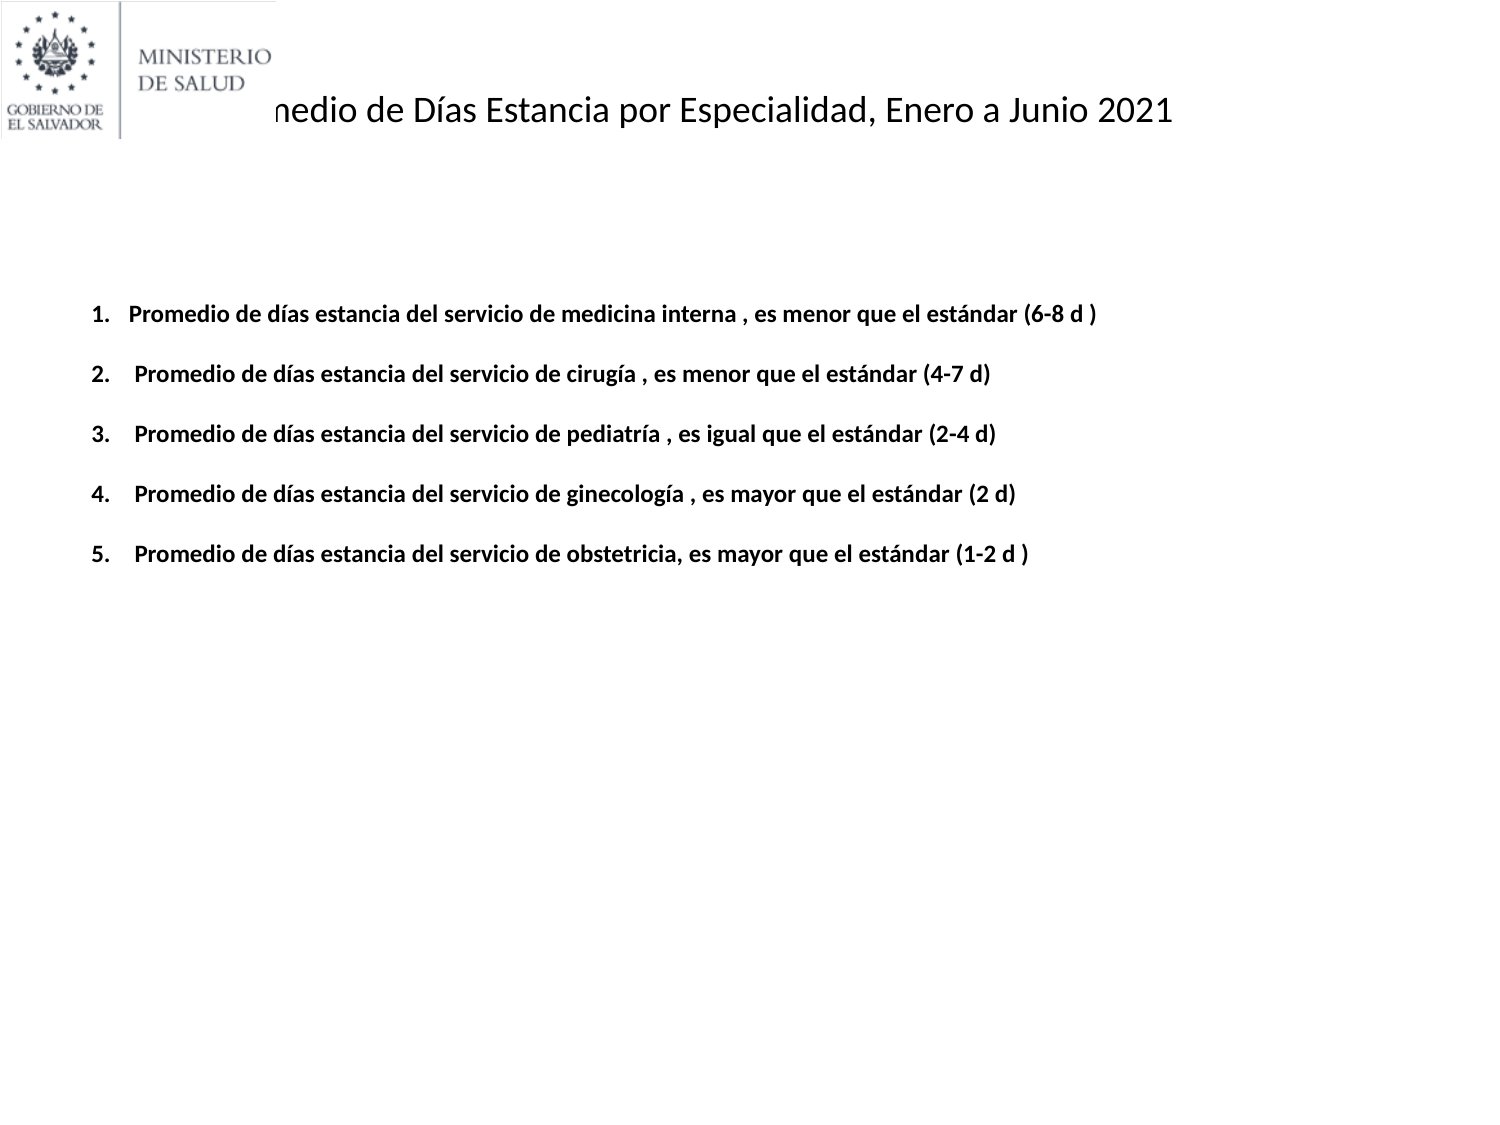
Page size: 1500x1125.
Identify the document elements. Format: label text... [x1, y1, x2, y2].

picture [0, 0, 276, 139]
text_box Promedio de días estancia del servicio de medicina interna , es menor que el estándar (6-8 d ) Promedio de días estancia del servicio de cirugía , es menor que el estándar (4-7 d) Promedio de días estancia del servicio de pediatría , es igual que el estándar (2-4 d) Promedio de días estancia del servicio de ginecología , es mayor que el estándar (2 d) Promedio de días estancia del servicio de obstetricia, es mayor que el estándar (1-2 d ) [76, 260, 1365, 944]
text_box Promedio de Días Estancia por Especialidad, Enero a Junio 2021 [281, 78, 1317, 138]
